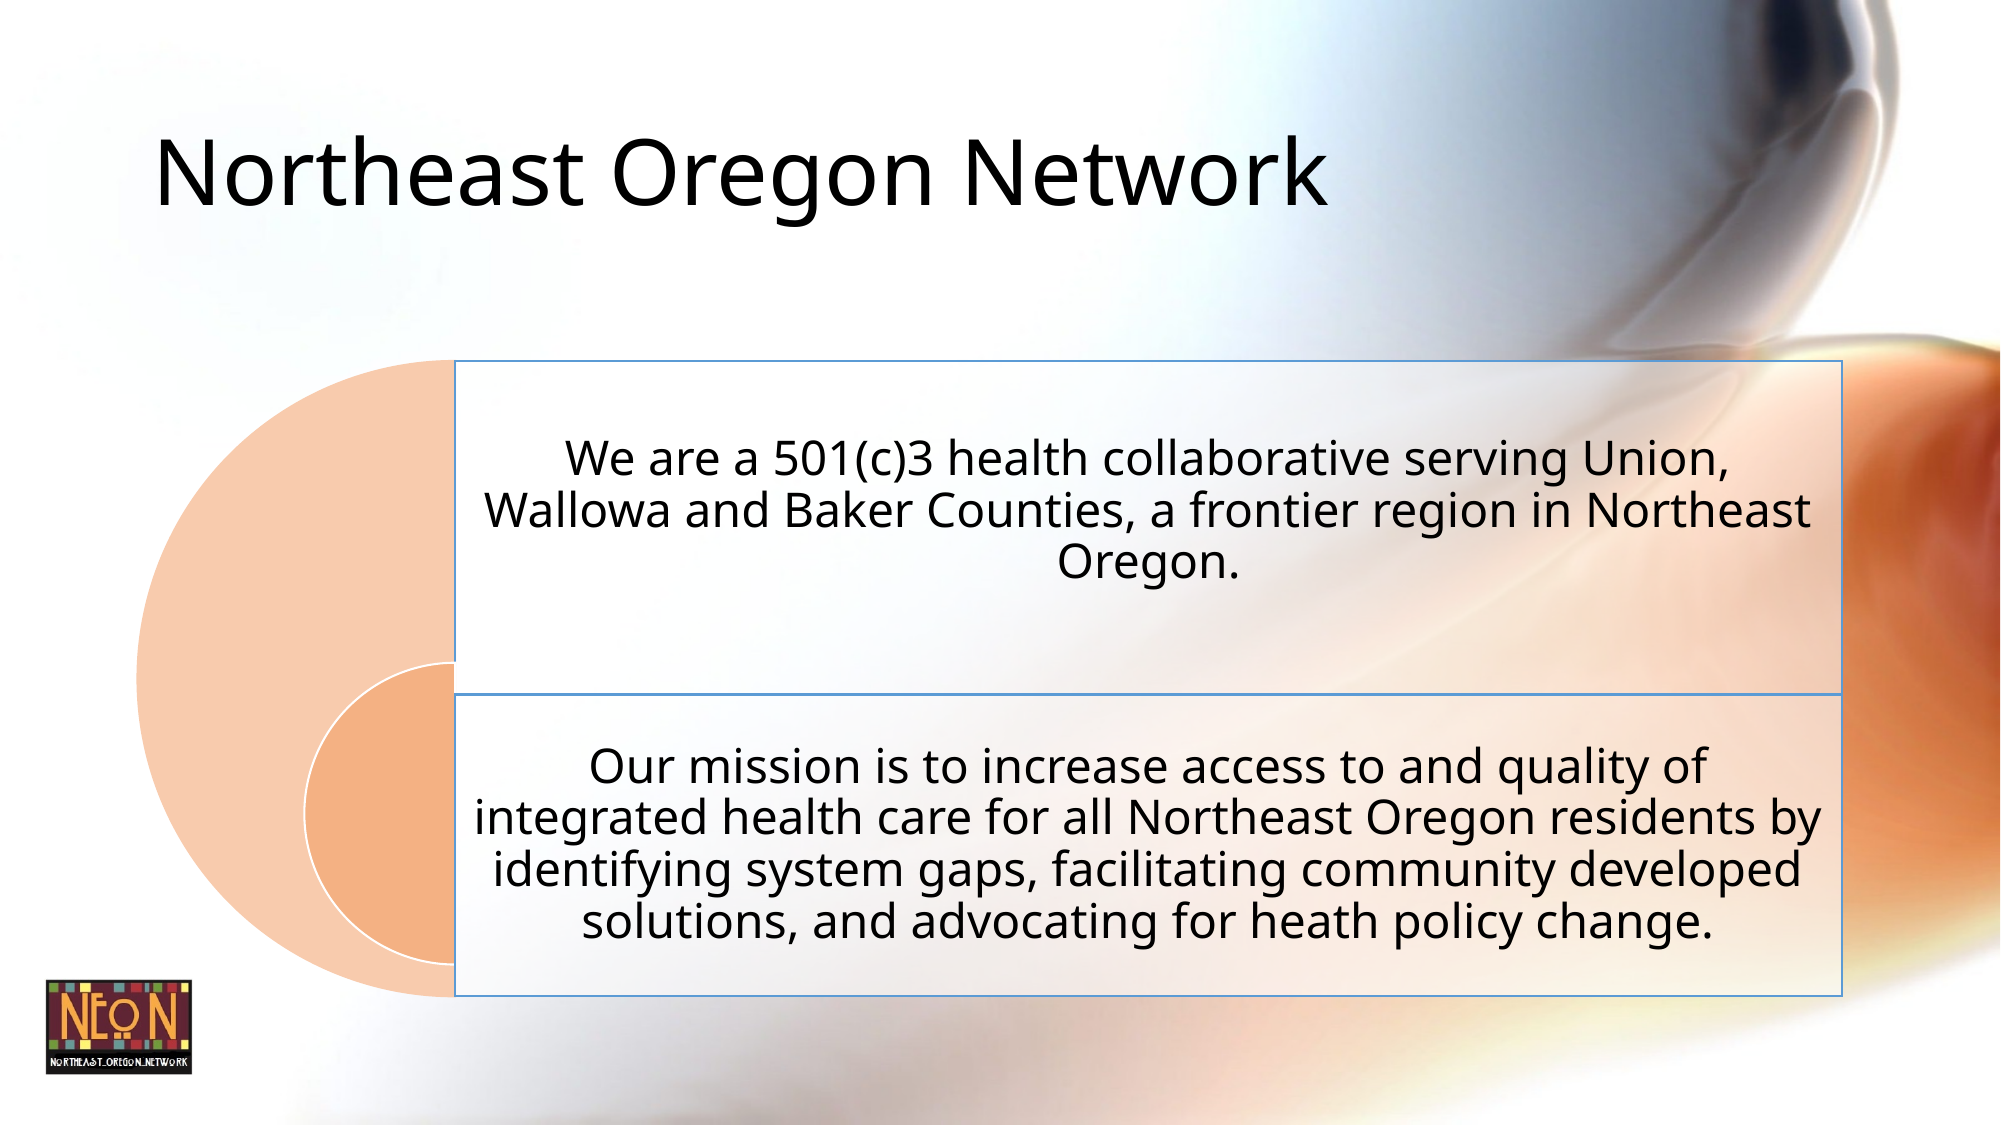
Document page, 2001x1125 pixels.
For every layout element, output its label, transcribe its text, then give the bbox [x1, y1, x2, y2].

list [137, 360, 1843, 997]
title Northeast Oregon Network [137, 59, 1863, 278]
picture [0, 0, 2001, 1125]
